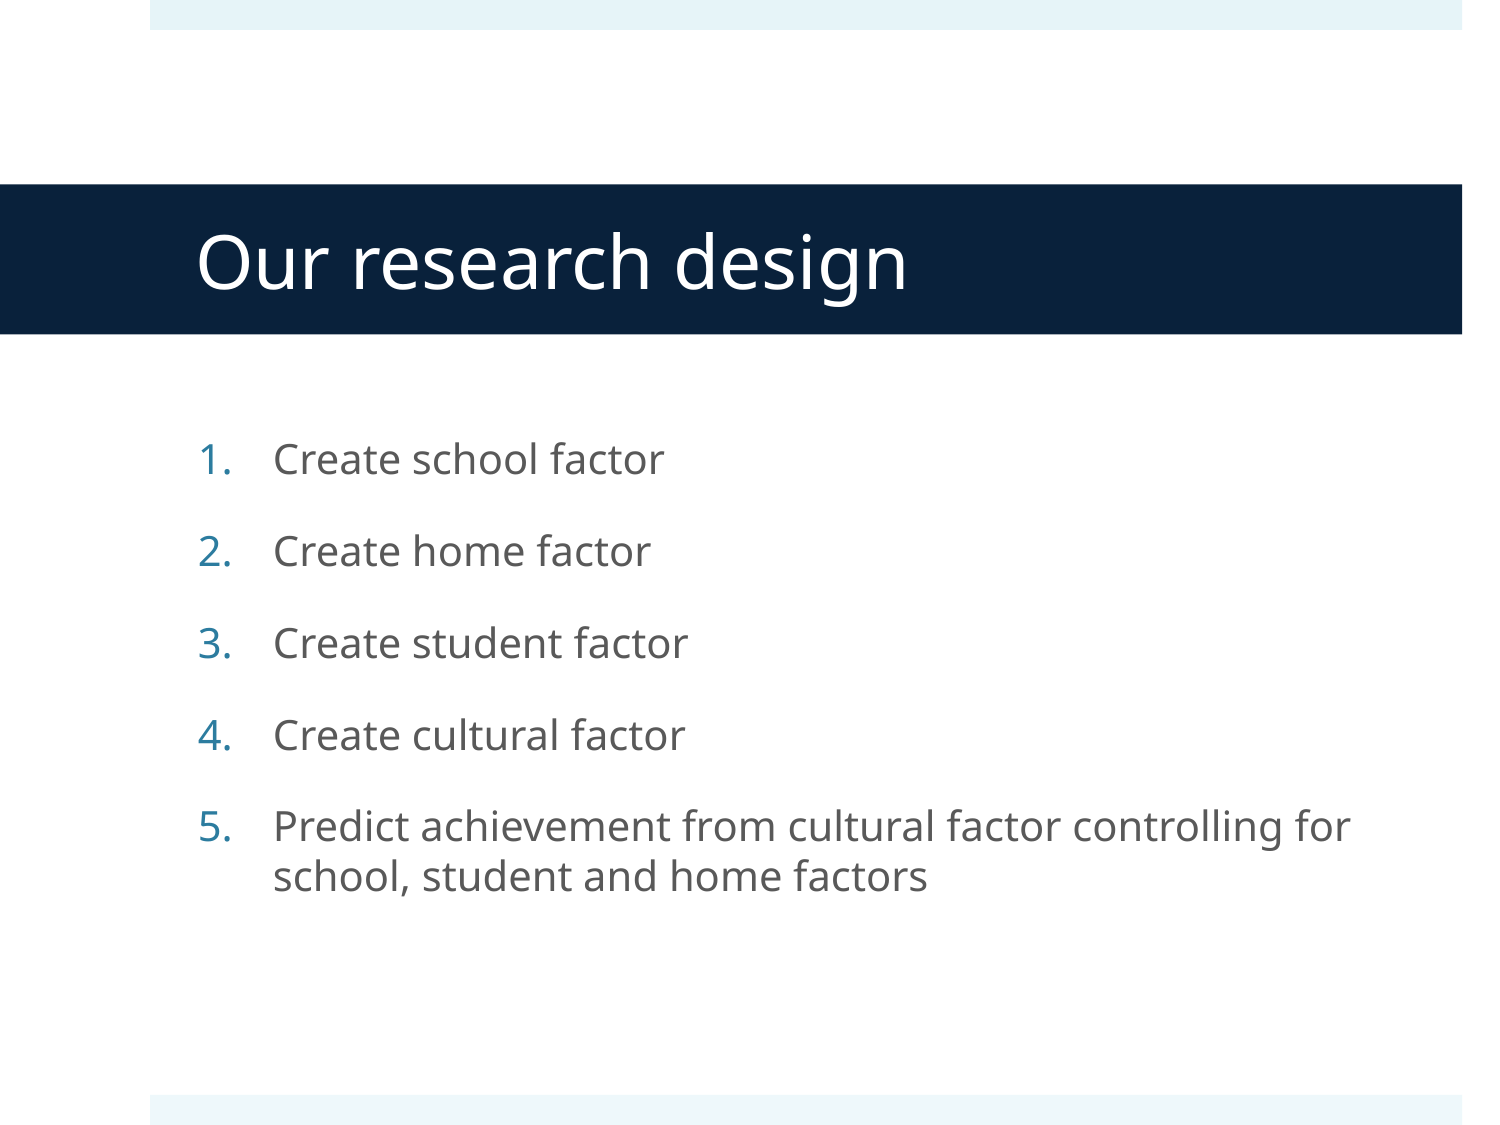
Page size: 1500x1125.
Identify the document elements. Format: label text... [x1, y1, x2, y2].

title Our research design [0, 184, 1463, 335]
list Create school factor Create home factor Create student factor Create cultural factor Predict achievement from cultural factor controlling for school, student and home factors [182, 425, 1432, 1028]
